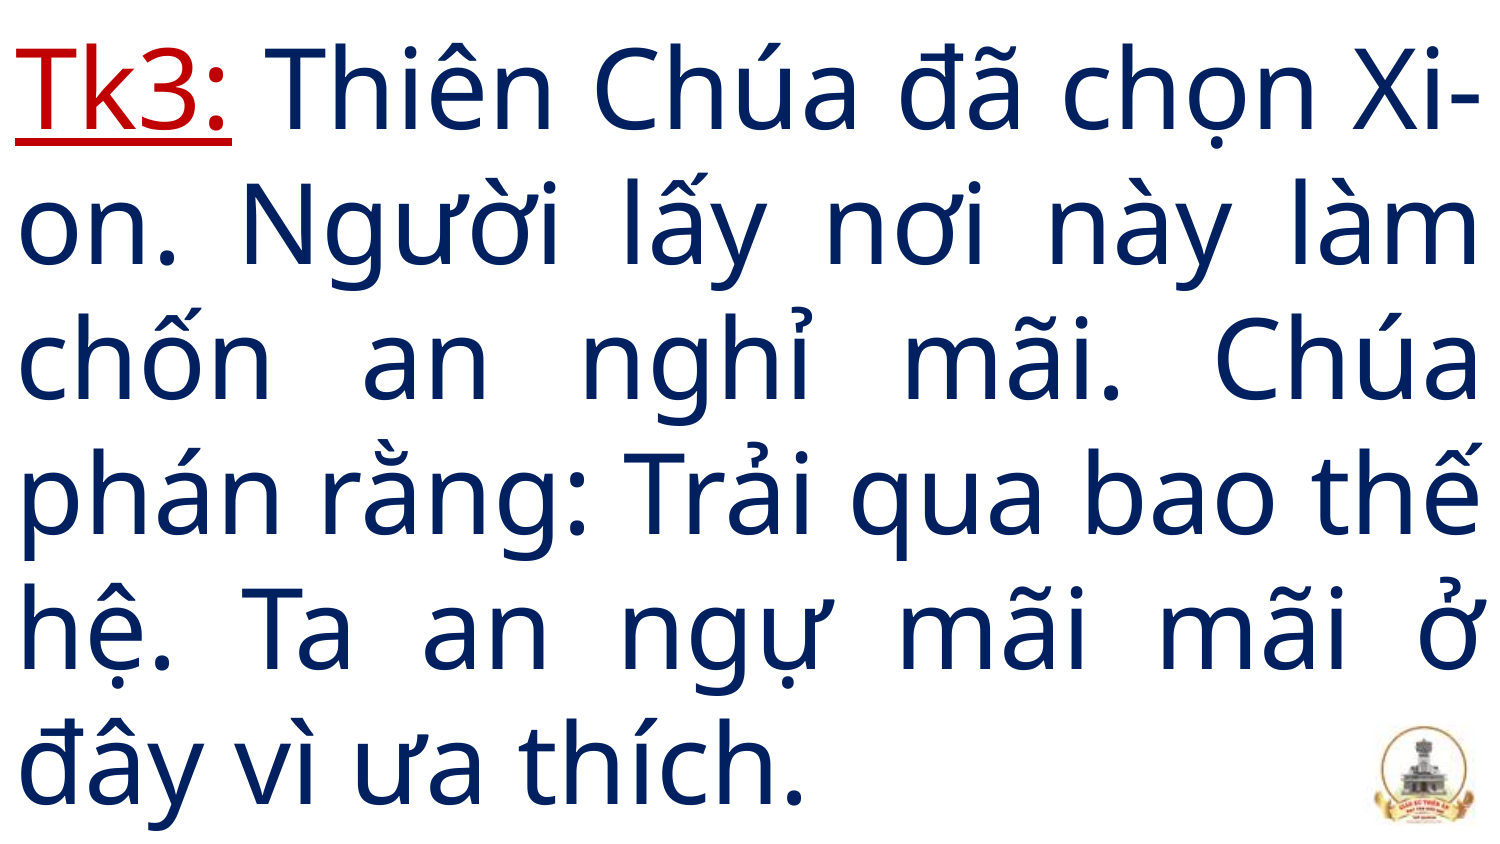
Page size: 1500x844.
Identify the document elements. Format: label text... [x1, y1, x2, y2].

title Tk3: Thiên Chúa đã chọn Xi-on. Người lấy nơi này làm chốn an nghỉ mãi. Chúa phán rằng: Trải qua bao thế hệ. Ta an ngự mãi mãi ở đây vì ưa thích. [0, 0, 1500, 844]
